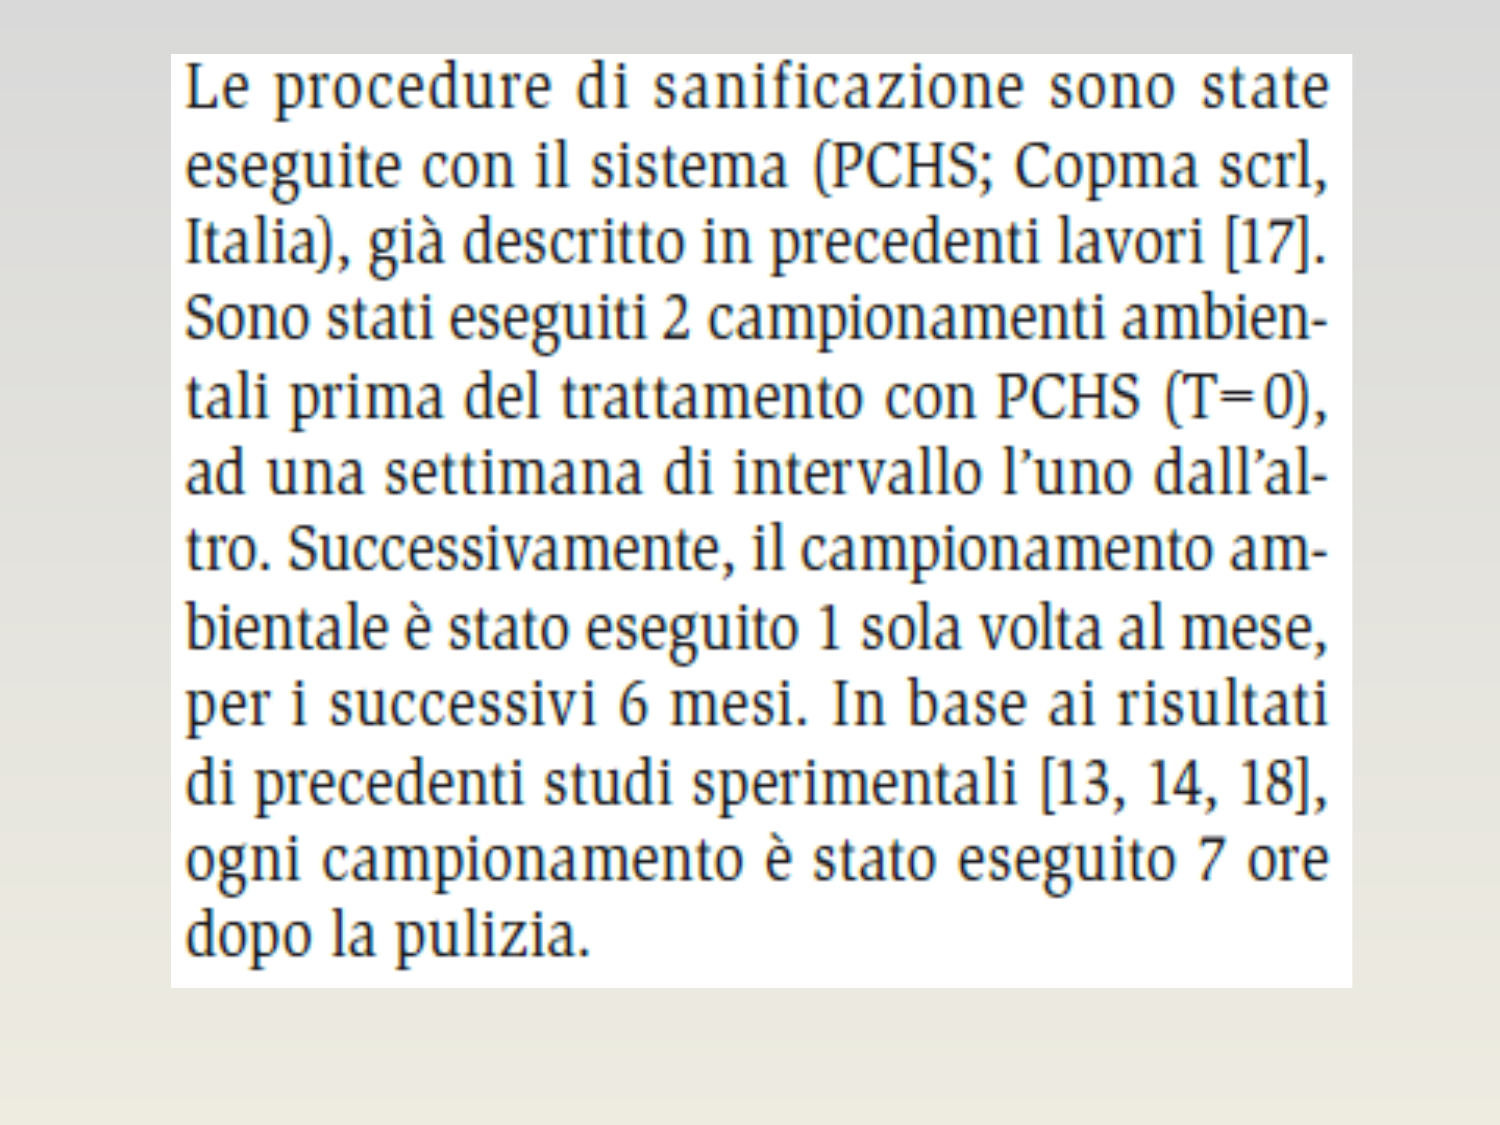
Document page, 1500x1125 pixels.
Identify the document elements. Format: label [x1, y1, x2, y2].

picture [170, 54, 1353, 988]
